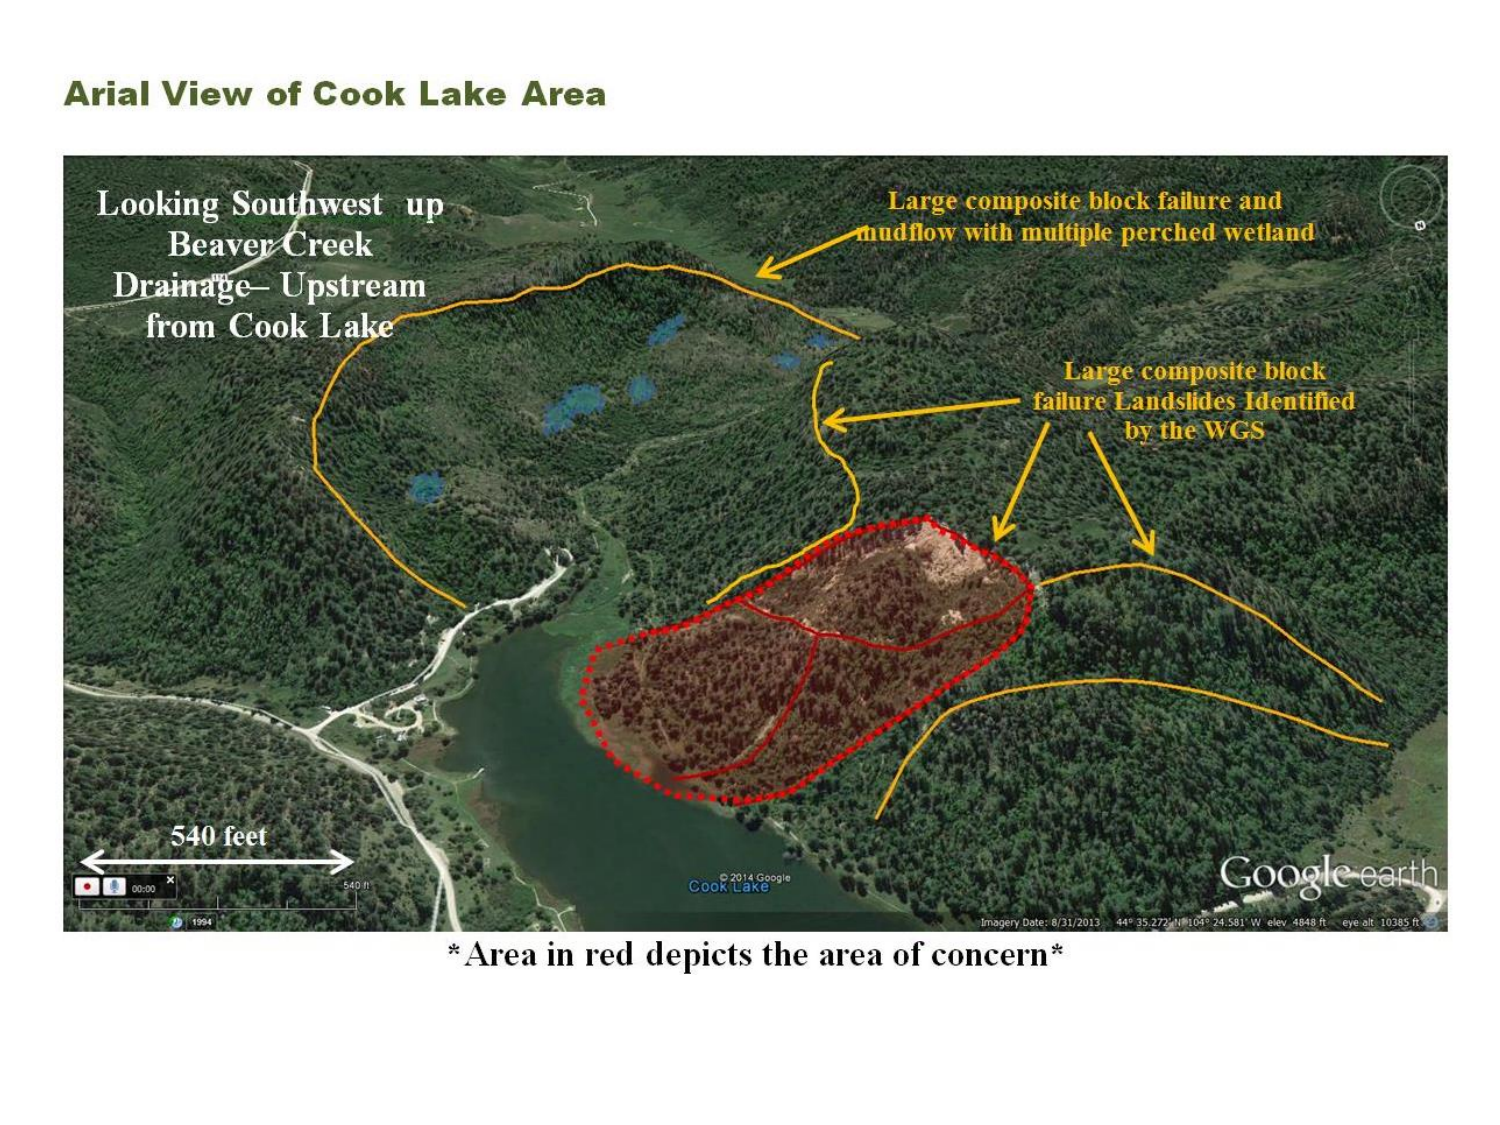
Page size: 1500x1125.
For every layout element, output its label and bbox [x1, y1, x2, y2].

picture [17, 74, 1485, 976]
